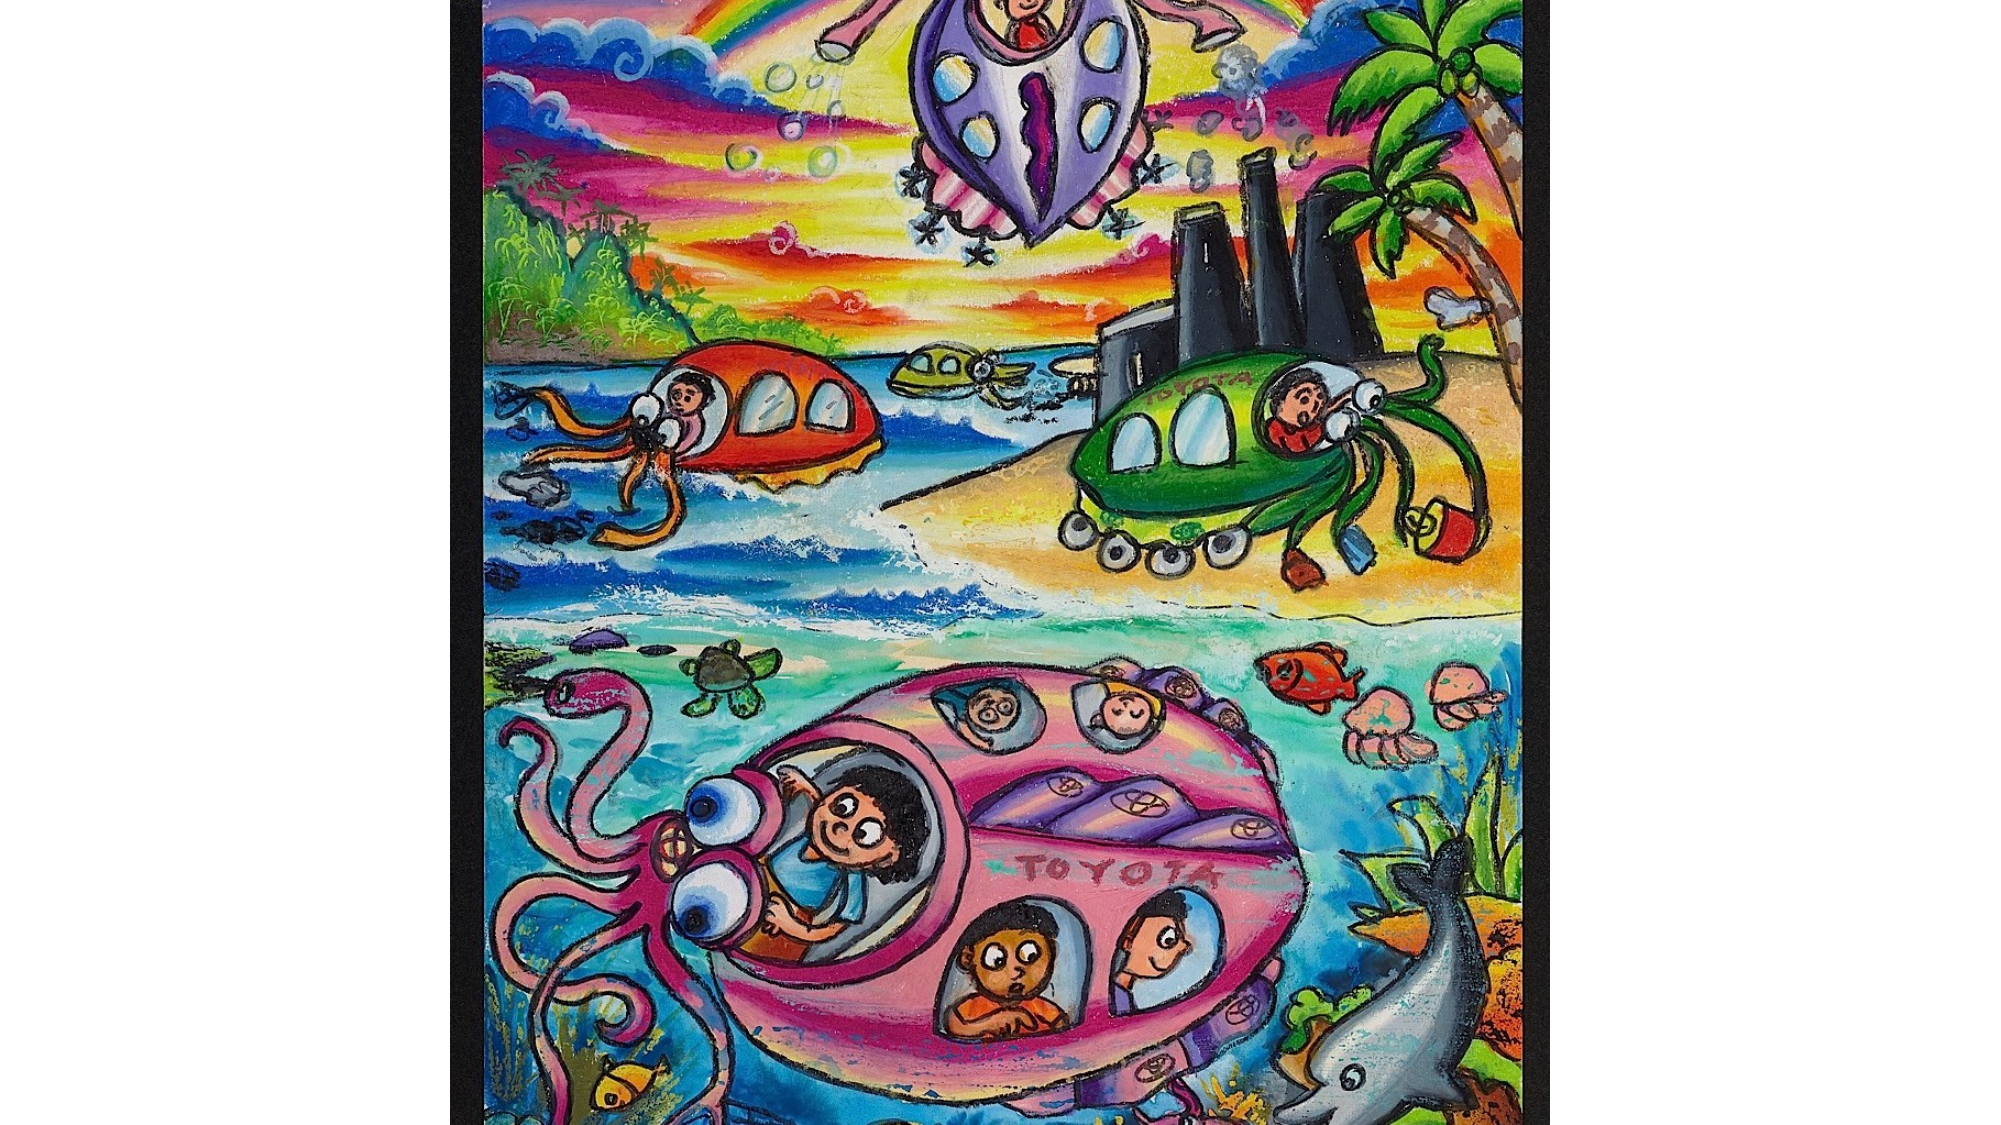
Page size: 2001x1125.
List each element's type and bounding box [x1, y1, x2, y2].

picture [450, 0, 1550, 1125]
